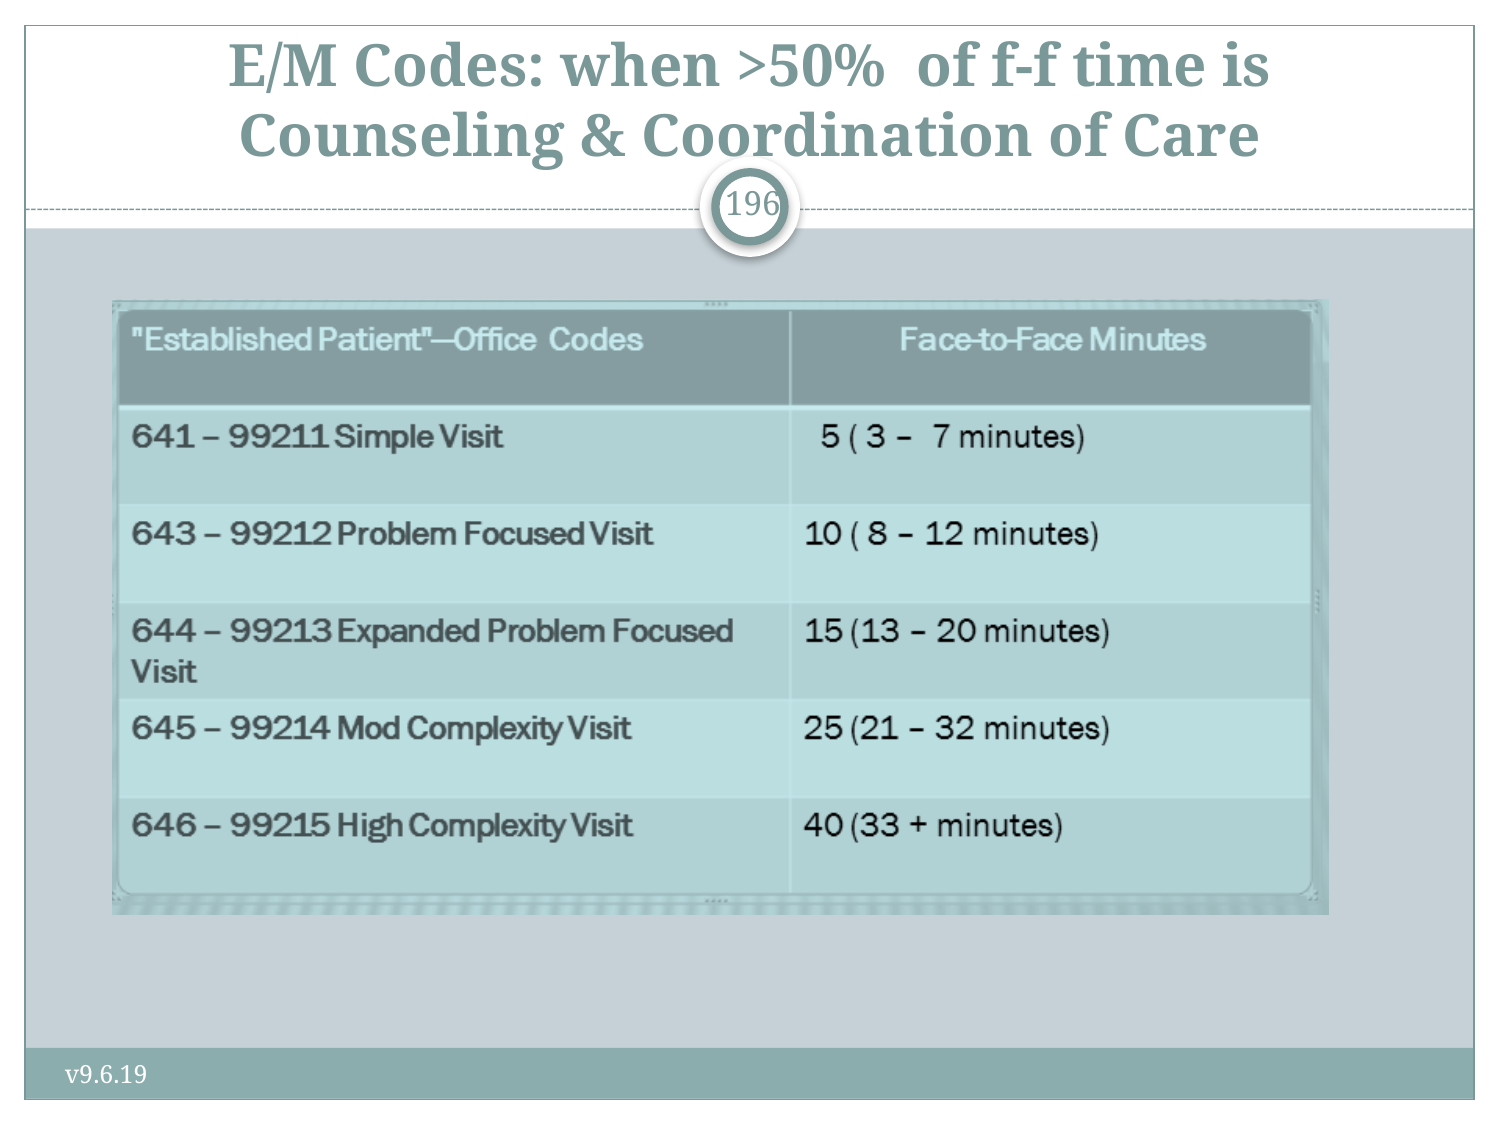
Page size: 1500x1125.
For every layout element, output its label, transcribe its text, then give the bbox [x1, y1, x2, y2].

picture [112, 299, 1329, 915]
title E/M Codes: when >50% of f-f time is Counseling & Coordination of Care [75, 12, 1425, 175]
slide_number 196 [715, 168, 791, 241]
footer v9.6.19 [50, 1051, 638, 1112]
list [62, 287, 1413, 1038]
